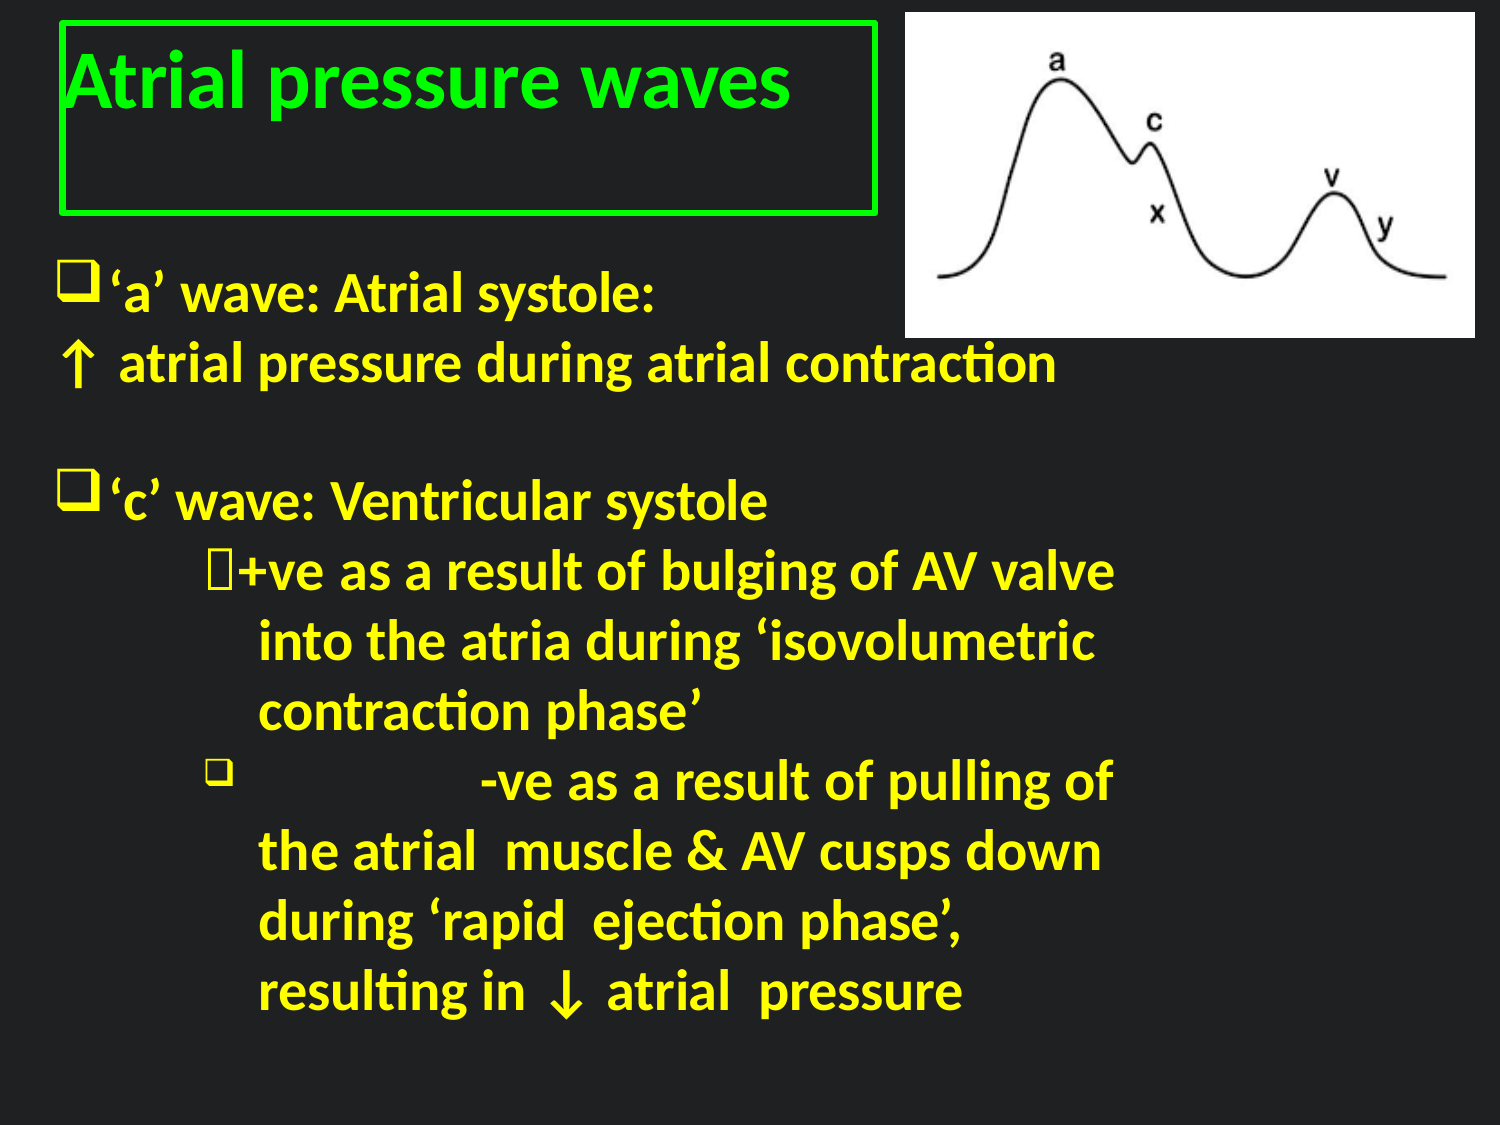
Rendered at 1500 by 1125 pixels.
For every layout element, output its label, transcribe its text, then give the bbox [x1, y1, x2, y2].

text_box ‘a’ wave: Atrial systole: ↑ atrial pressure during atrial contraction ‘c’ wave: Ventricular systole +ve as a result of bulging of AV valve into the atria during ‘isovolumetric contraction phase’ -ve as a result of pulling of the atrial muscle & AV cusps down during ‘rapid ejection phase’, resulting in ↓ atrial pressure [50, 251, 1186, 1023]
title Atrial pressure waves [62, 23, 875, 214]
picture [905, 12, 1475, 338]
